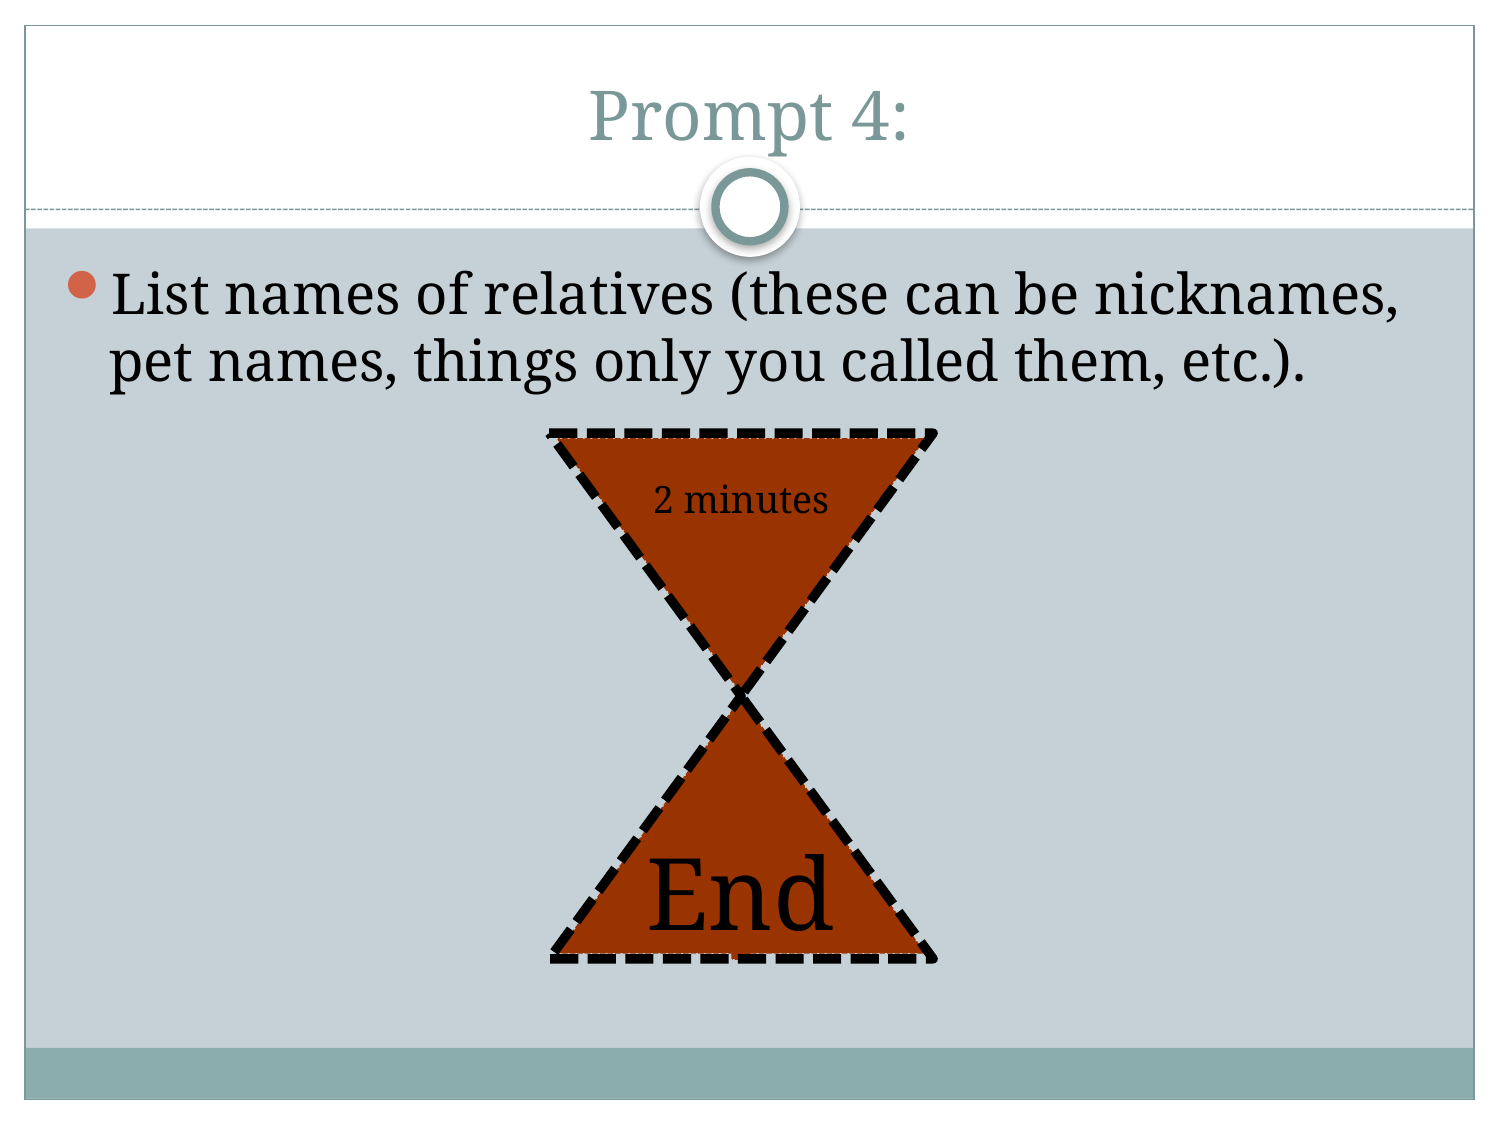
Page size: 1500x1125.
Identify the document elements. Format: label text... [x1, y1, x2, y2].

text_box [548, 843, 934, 960]
text_box End [632, 822, 850, 958]
text_box [548, 432, 934, 822]
text_box 2 minutes [638, 468, 845, 529]
list List names of relatives (these can be nicknames, pet names, things only you called them, etc.). [49, 250, 1445, 434]
title Prompt 4: [49, 37, 1450, 162]
